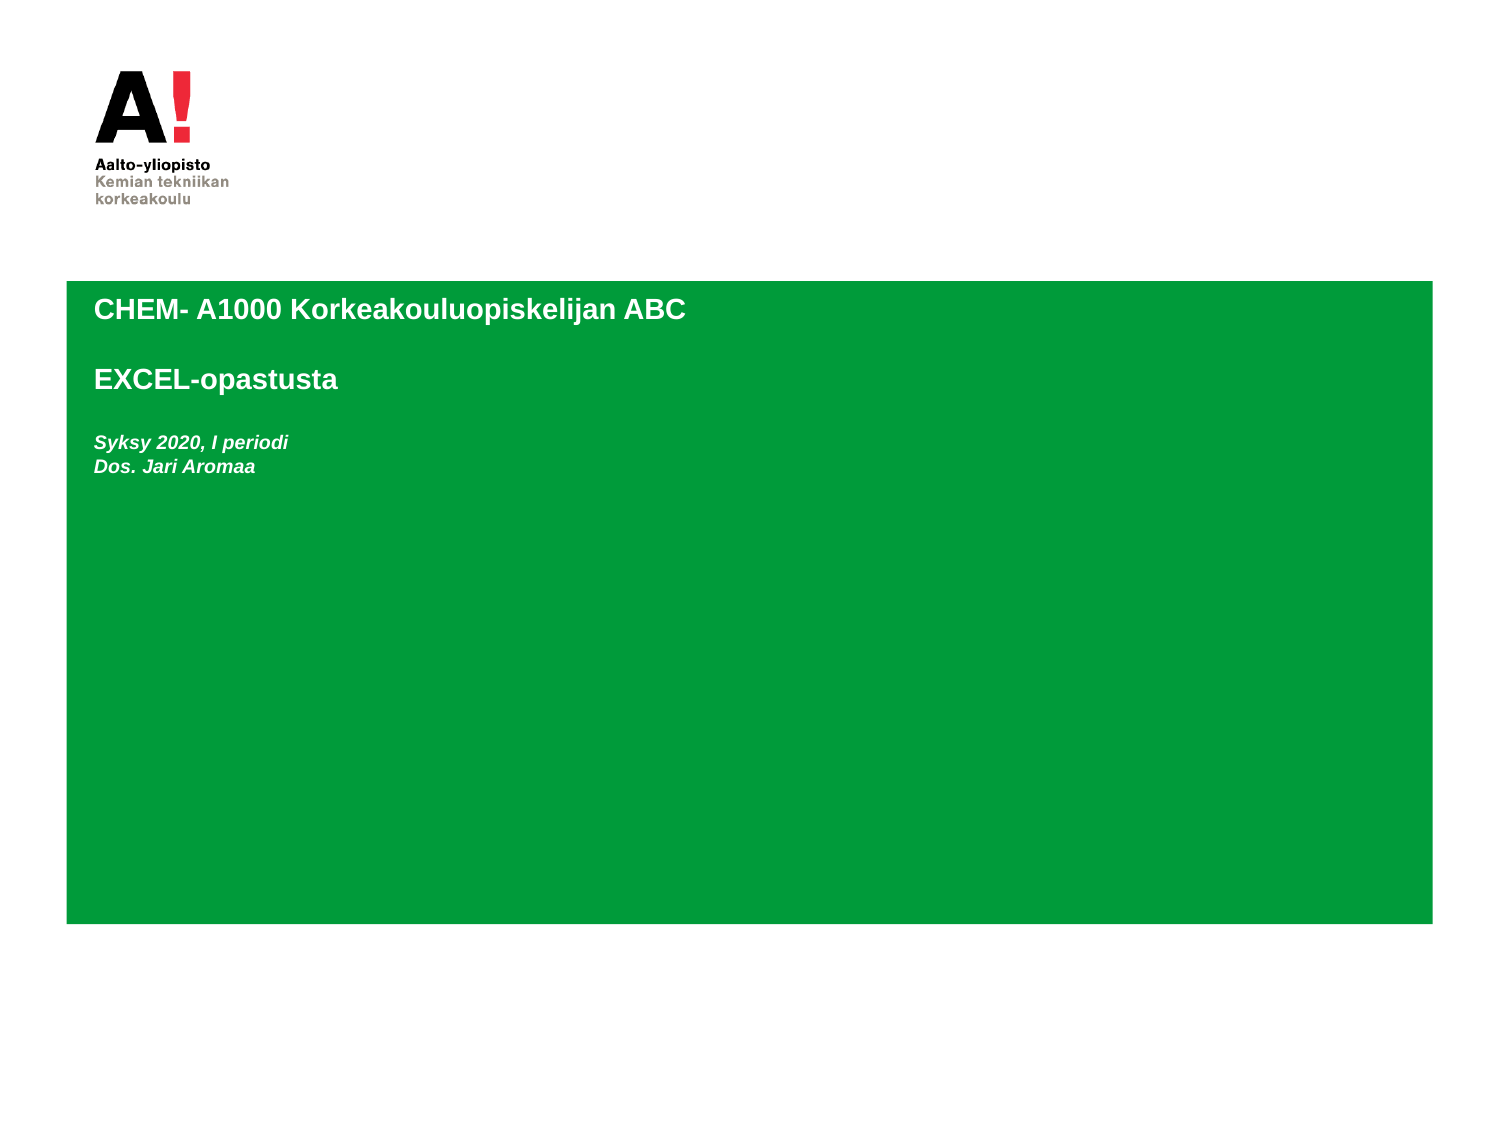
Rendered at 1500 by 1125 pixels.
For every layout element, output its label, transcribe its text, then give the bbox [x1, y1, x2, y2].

title CHEM- A1000 Korkeakouluopiskelijan ABC EXCEL-opastusta Syksy 2020, I periodi Dos. Jari Aromaa [93, 290, 1369, 509]
picture [23, 0, 300, 276]
